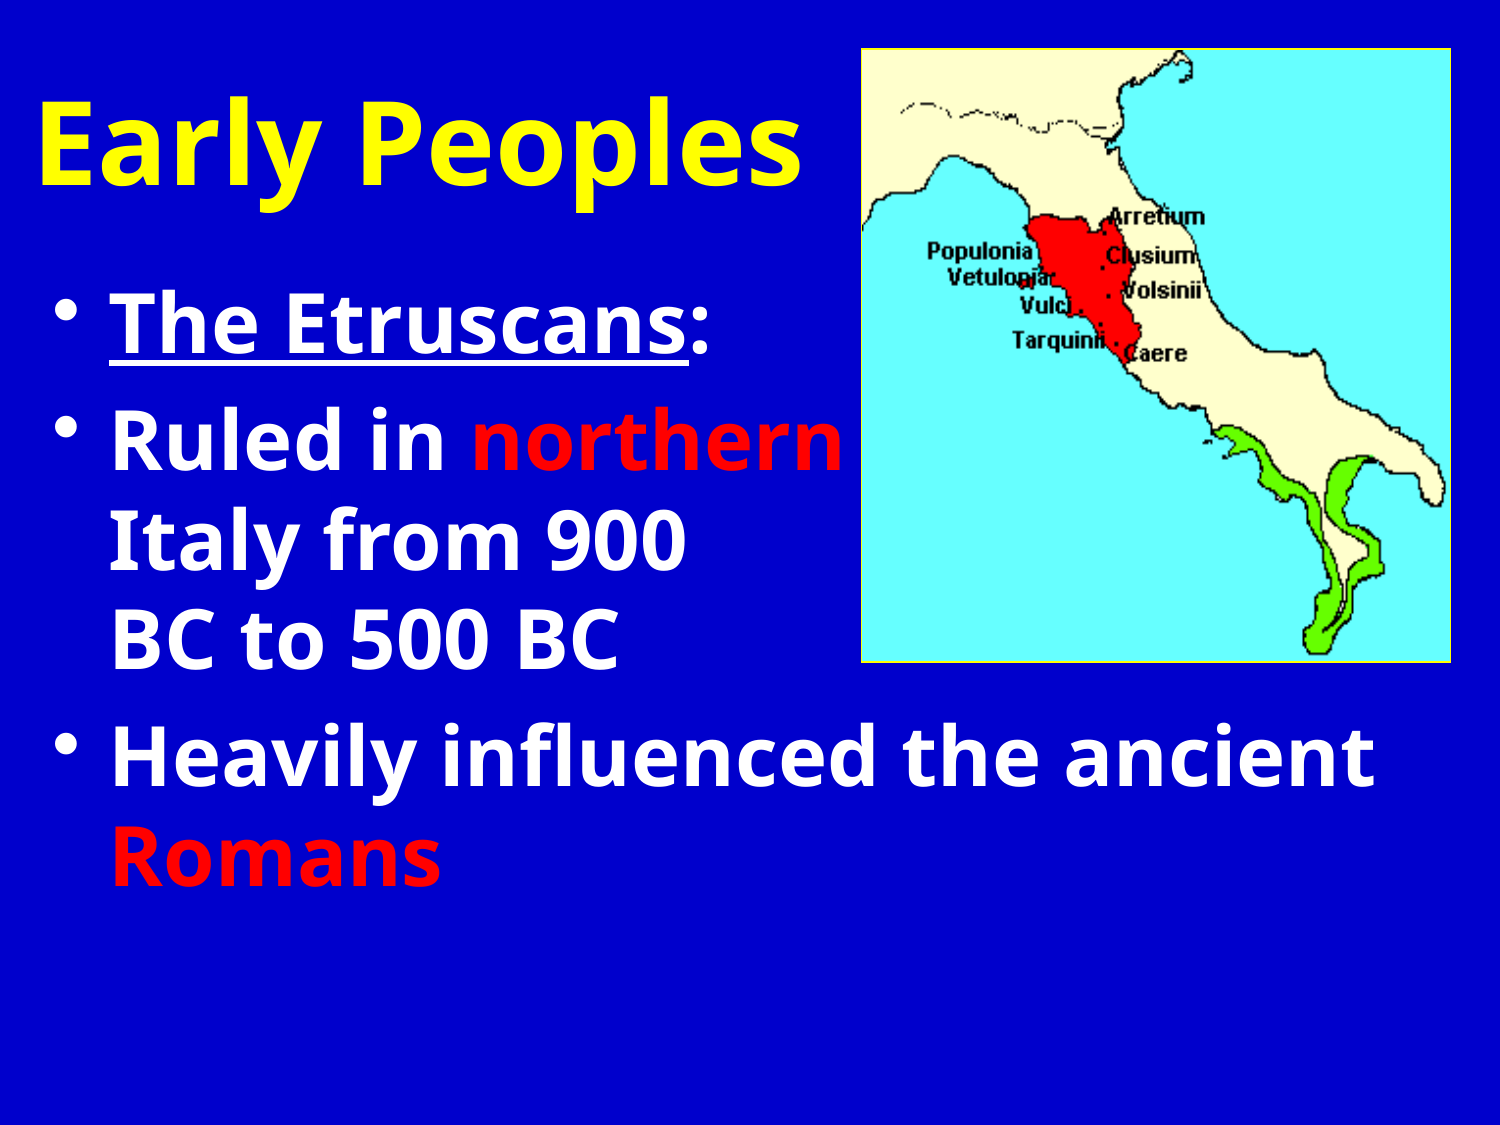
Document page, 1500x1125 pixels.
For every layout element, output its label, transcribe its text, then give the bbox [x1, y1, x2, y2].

title Early Peoples [0, 45, 838, 233]
picture [862, 49, 1451, 662]
list The Etruscans: Ruled in northern Italy from 900 BC to 500 BC Heavily influenced the ancient Romans [37, 262, 1500, 1063]
